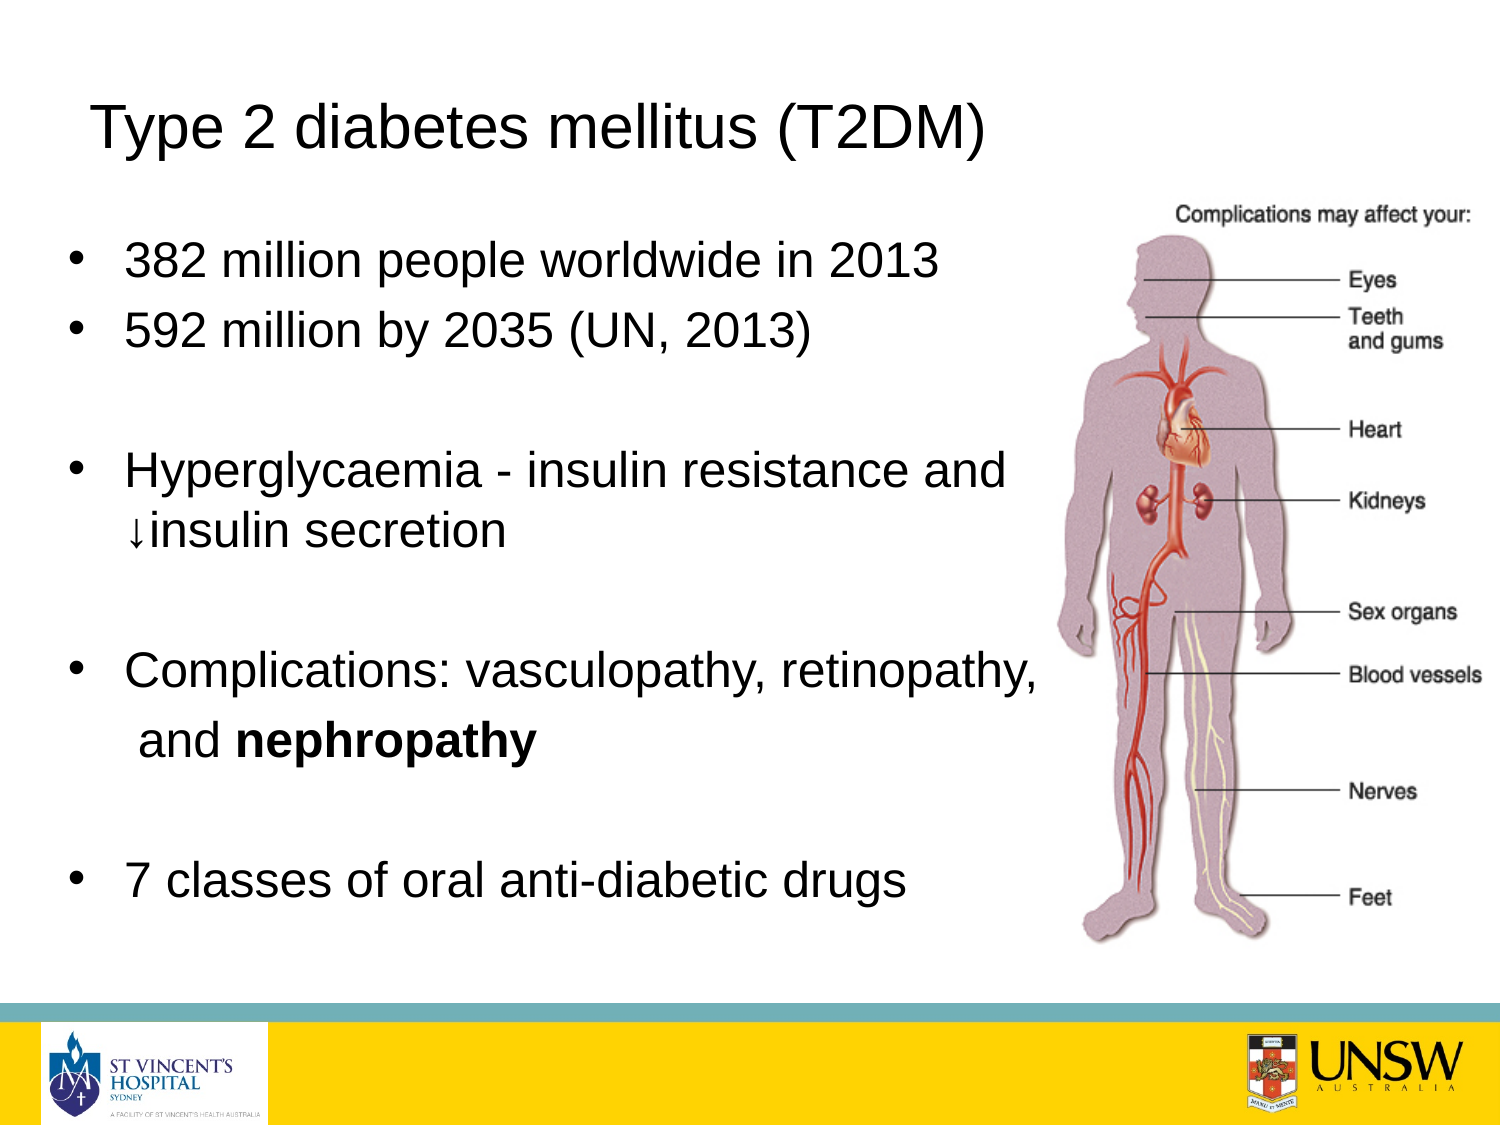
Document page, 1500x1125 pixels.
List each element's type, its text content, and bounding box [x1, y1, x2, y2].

picture [0, 1003, 1500, 1125]
picture [1045, 184, 1483, 953]
title Type 2 diabetes mellitus (T2DM) [75, 78, 1425, 209]
list 382 million people worldwide in 2013 592 million by 2035 (UN, 2013) Hyperglycaemia - insulin resistance and ↓insulin secretion Complications: vasculopathy, retinopathy, and nephropathy 7 classes of oral anti-diabetic drugs [53, 219, 1040, 929]
